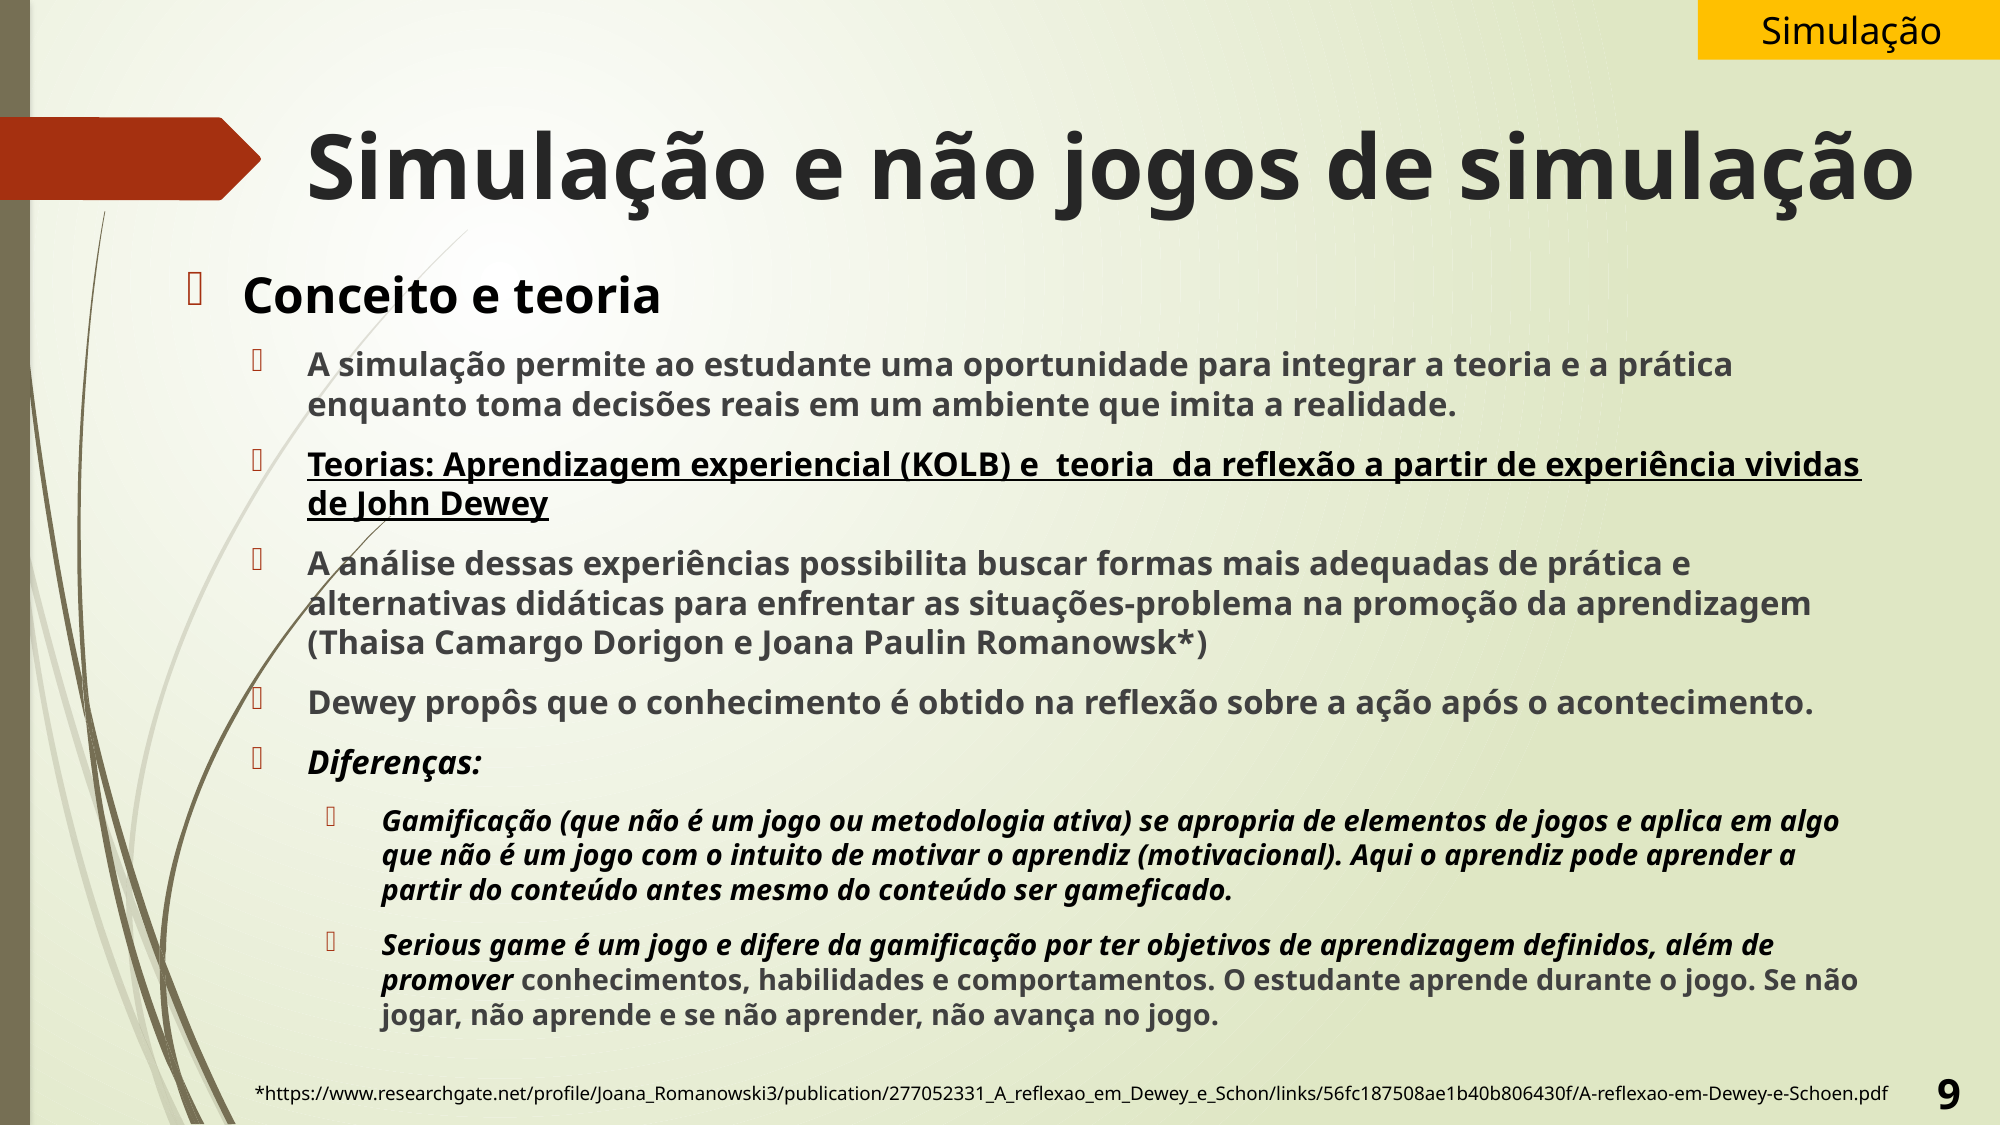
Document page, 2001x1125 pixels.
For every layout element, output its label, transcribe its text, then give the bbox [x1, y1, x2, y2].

list Conceito e teoria A simulação permite ao estudante uma oportunidade para integrar a teoria e a prática enquanto toma decisões reais em um ambiente que imita a realidade. Teorias: Aprendizagem experiencial (KOLB) e teoria da reflexão a partir de experiência vividas de John Dewey A análise dessas experiências possibilita buscar formas mais adequadas de prática e alternativas didáticas para enfrentar as situações-problema na promoção da aprendizagem (Thaisa Camargo Dorigon e Joana Paulin Romanowsk*) Dewey propôs que o conhecimento é obtido na reflexão sobre a ação após o acontecimento. Diferenças: Gamificação (que não é um jogo ou metodologia ativa) se apropria de elementos de jogos e aplica em algo que não é um jogo com o intuito de motivar o aprendiz (motivacional). Aqui o aprendiz pode aprender a partir do conteúdo antes mesmo do conteúdo ser gameficado. Serious game é um jogo e difere da gamificação por ter objetivos de aprendizagem definidos, além de promover conhecimentos, habilidades e comportamentos. O estudante aprende durante o jogo. Se não jogar, não aprende e se não aprender, não avança no jogo. [171, 256, 1888, 1046]
text_box Simulação [1697, 0, 2000, 60]
title Simulação e não jogos de simulação [291, 102, 2000, 313]
text_box *https://www.researchgate.net/profile/Joana_Romanowski3/publication/277052331_A_reflexao_em_Dewey_e_Schon/links/56fc187508ae1b40b806430f/A-reflexao-em-Dewey-e-Schoen.pdf [239, 1073, 1848, 1112]
slide_number 9 [1848, 1066, 1977, 1125]
